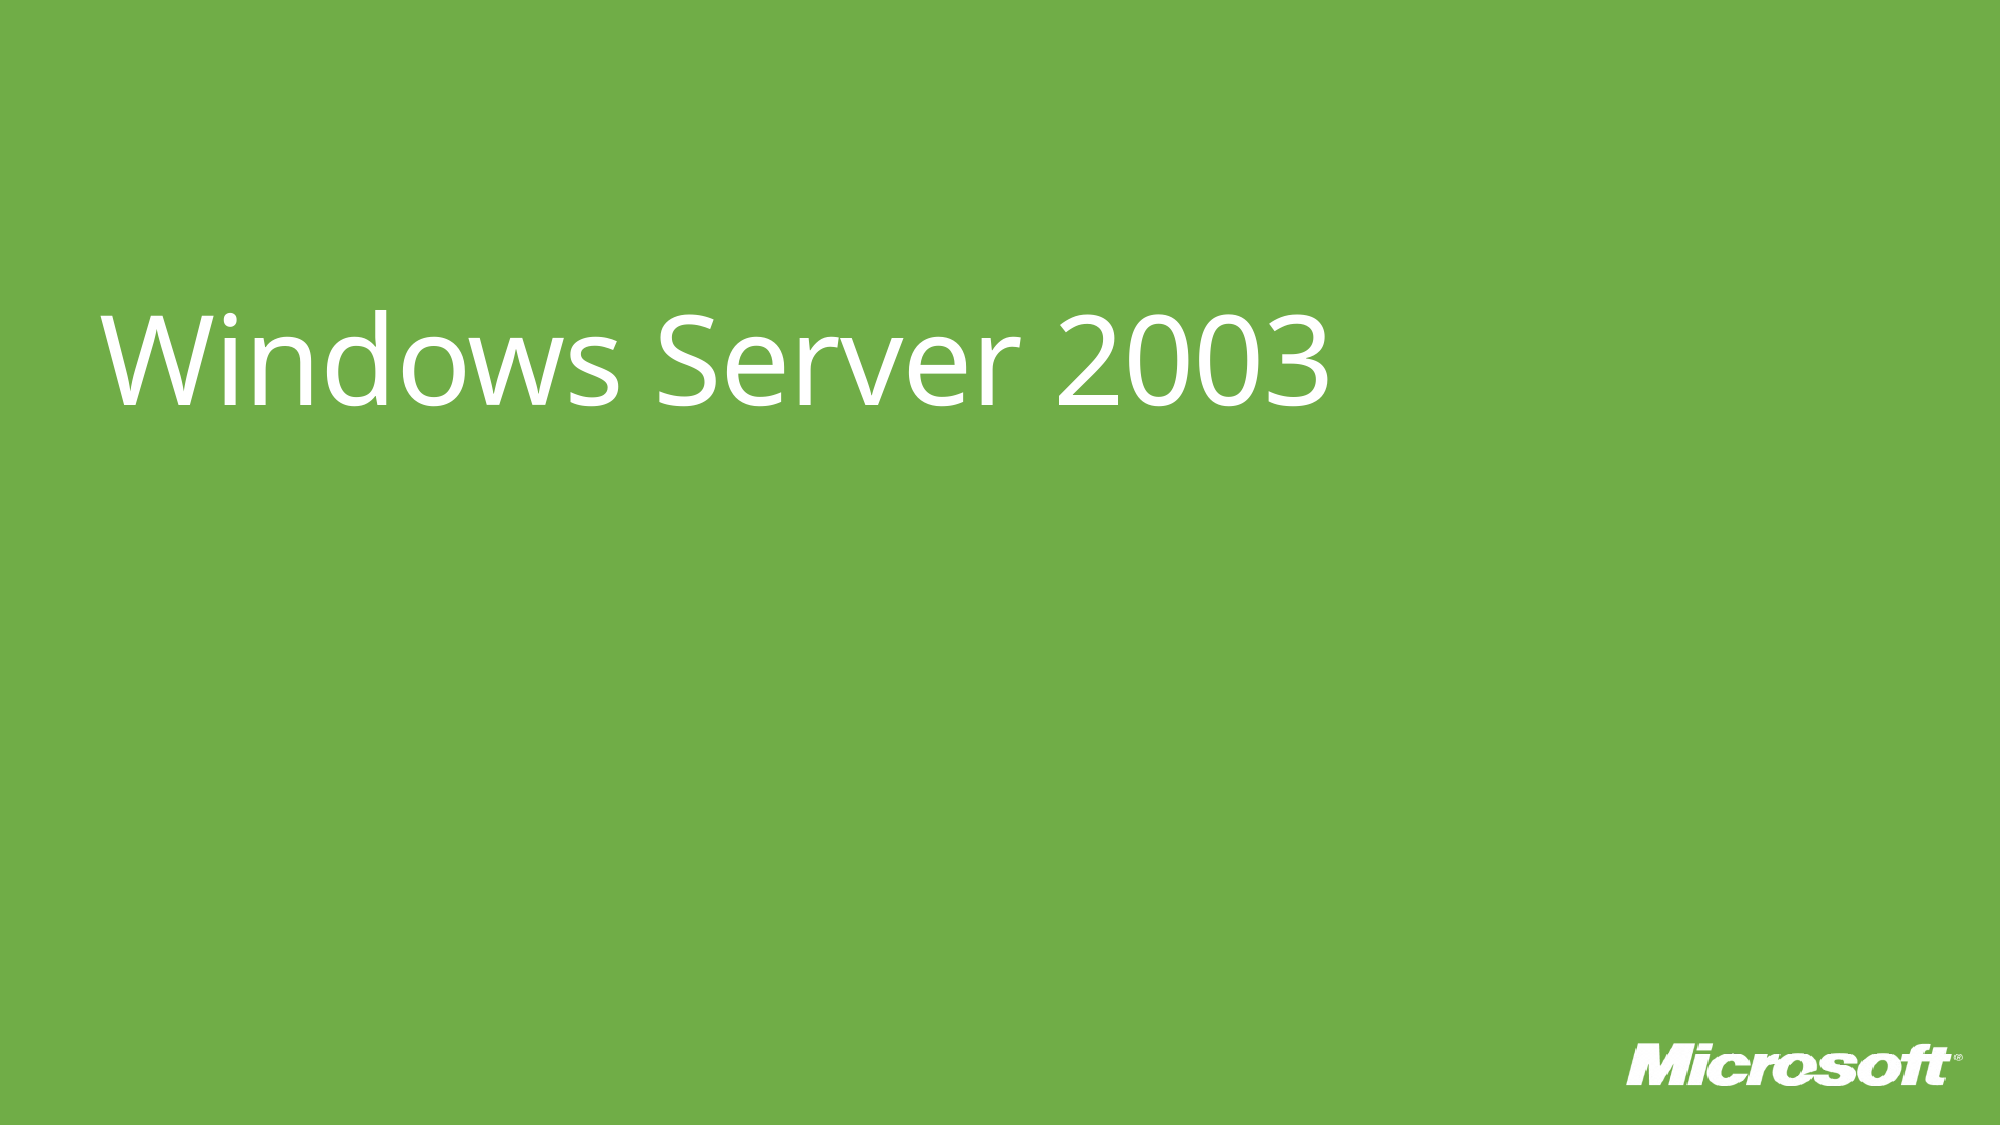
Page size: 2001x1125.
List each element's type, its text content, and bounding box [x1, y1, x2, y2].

picture [1626, 1043, 1966, 1087]
list Windows Server 2003 [84, 290, 1927, 627]
